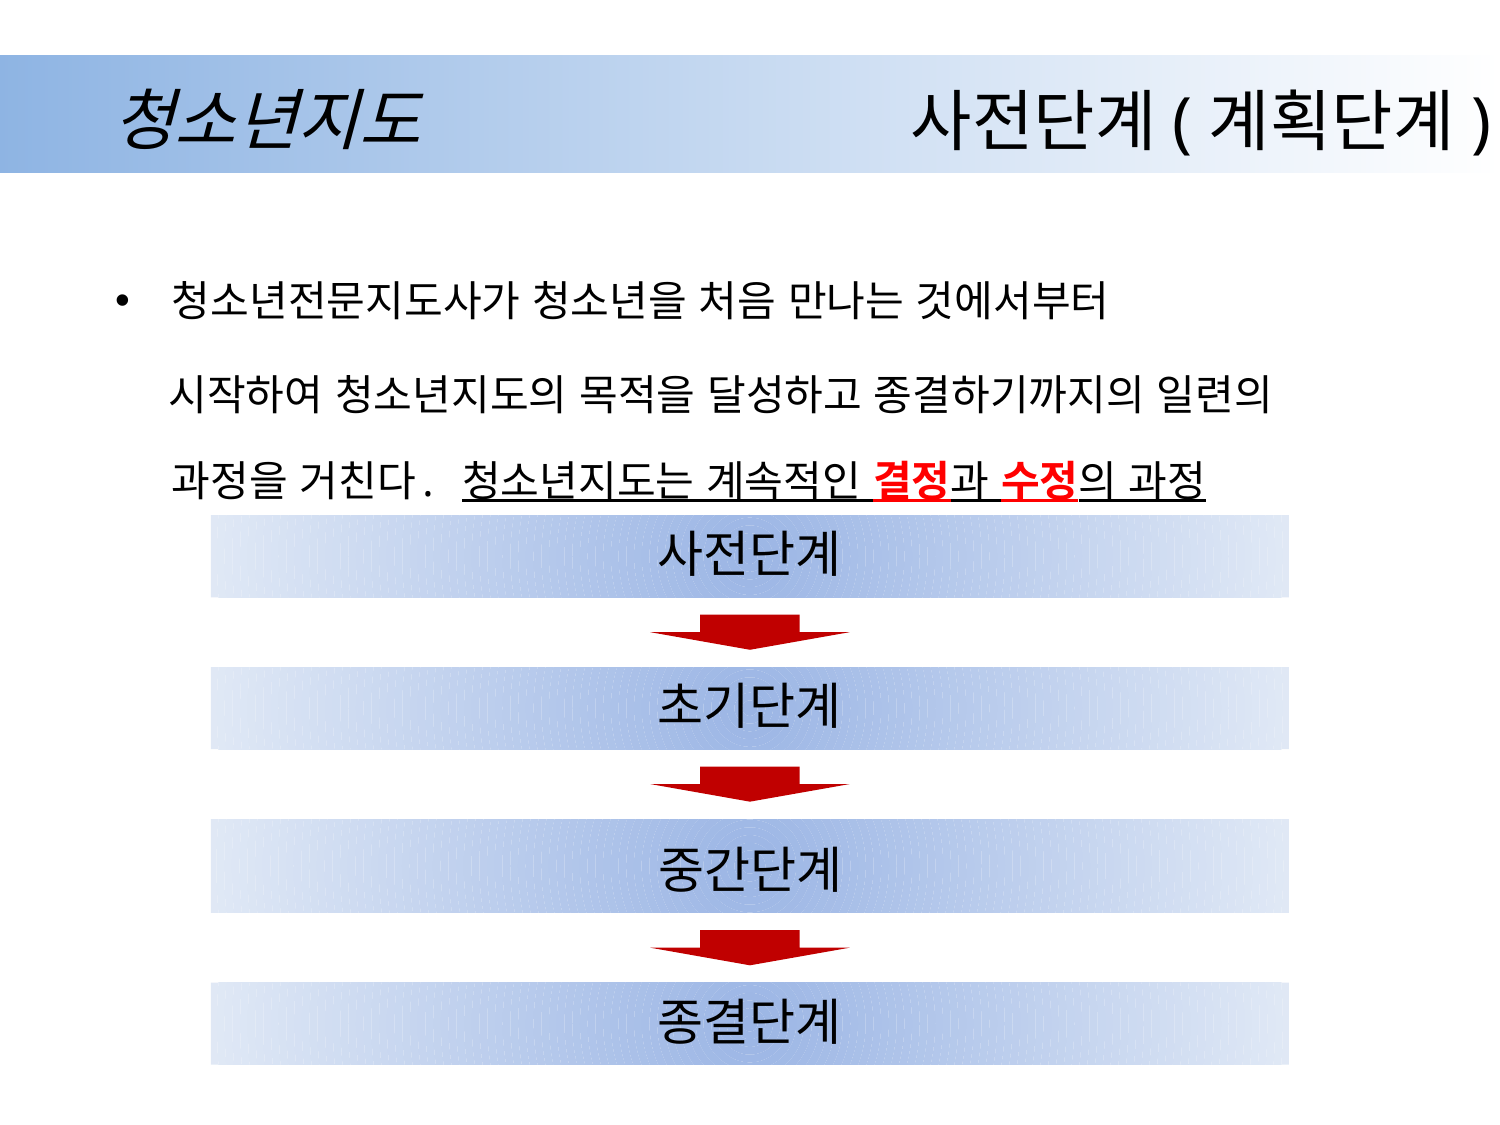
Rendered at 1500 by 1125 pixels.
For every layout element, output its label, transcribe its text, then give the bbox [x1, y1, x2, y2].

list 청소년전문지도사가 청소년을 처음 만나는 것에서부터 시작하여 청소년지도의 목적을 달성하고 종결하기까지의 일련의 과정을 거친다. 청소년지도는 계속적인 결정과 수정의 과정 [100, 231, 1400, 518]
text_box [128, 514, 1372, 1065]
text_box [0, 53, 155, 175]
text_box 사전단계(계획단계) [155, 32, 1500, 220]
title 청소년지도 [98, 66, 526, 171]
